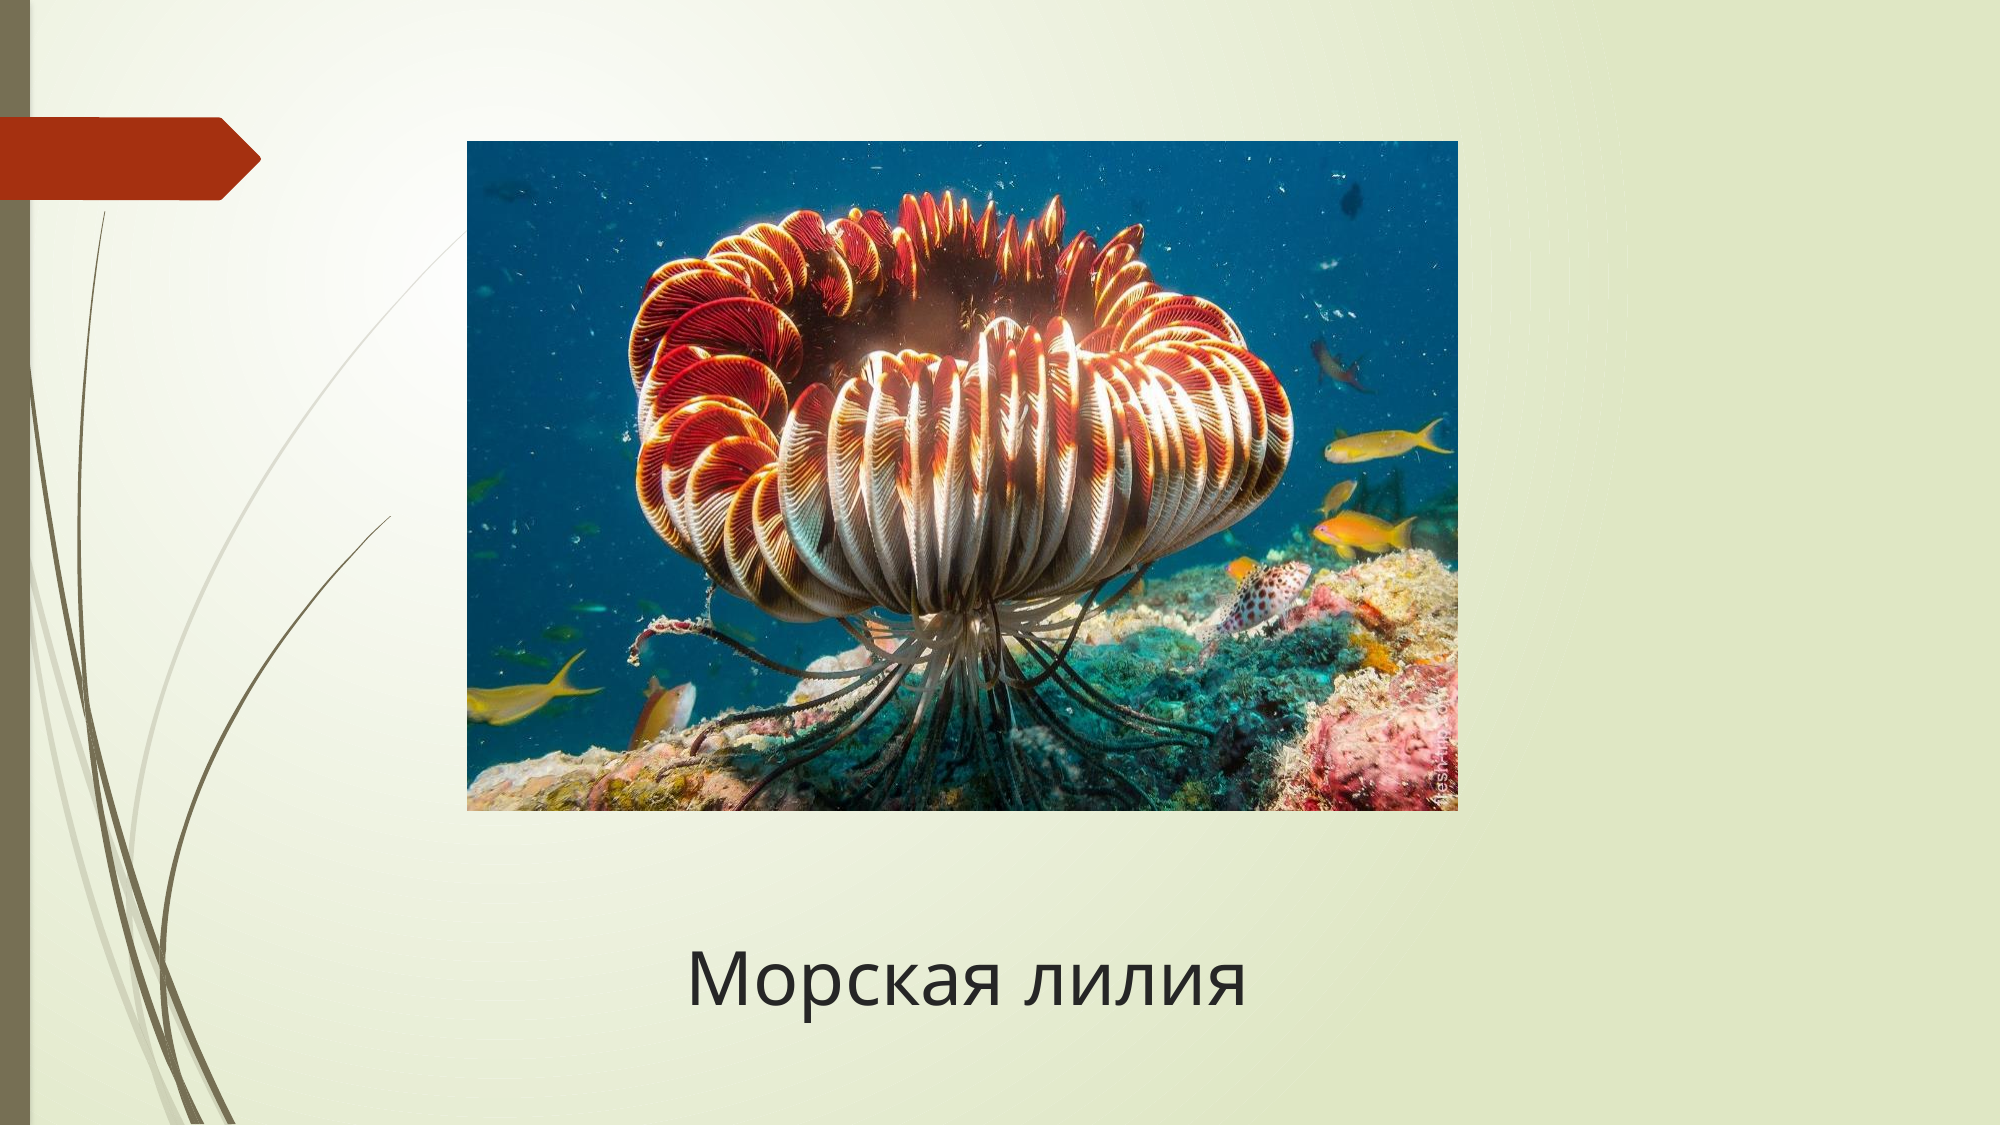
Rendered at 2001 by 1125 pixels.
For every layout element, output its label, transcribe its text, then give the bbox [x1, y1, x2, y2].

title Морская лилия [670, 923, 2000, 1125]
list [466, 141, 1458, 811]
